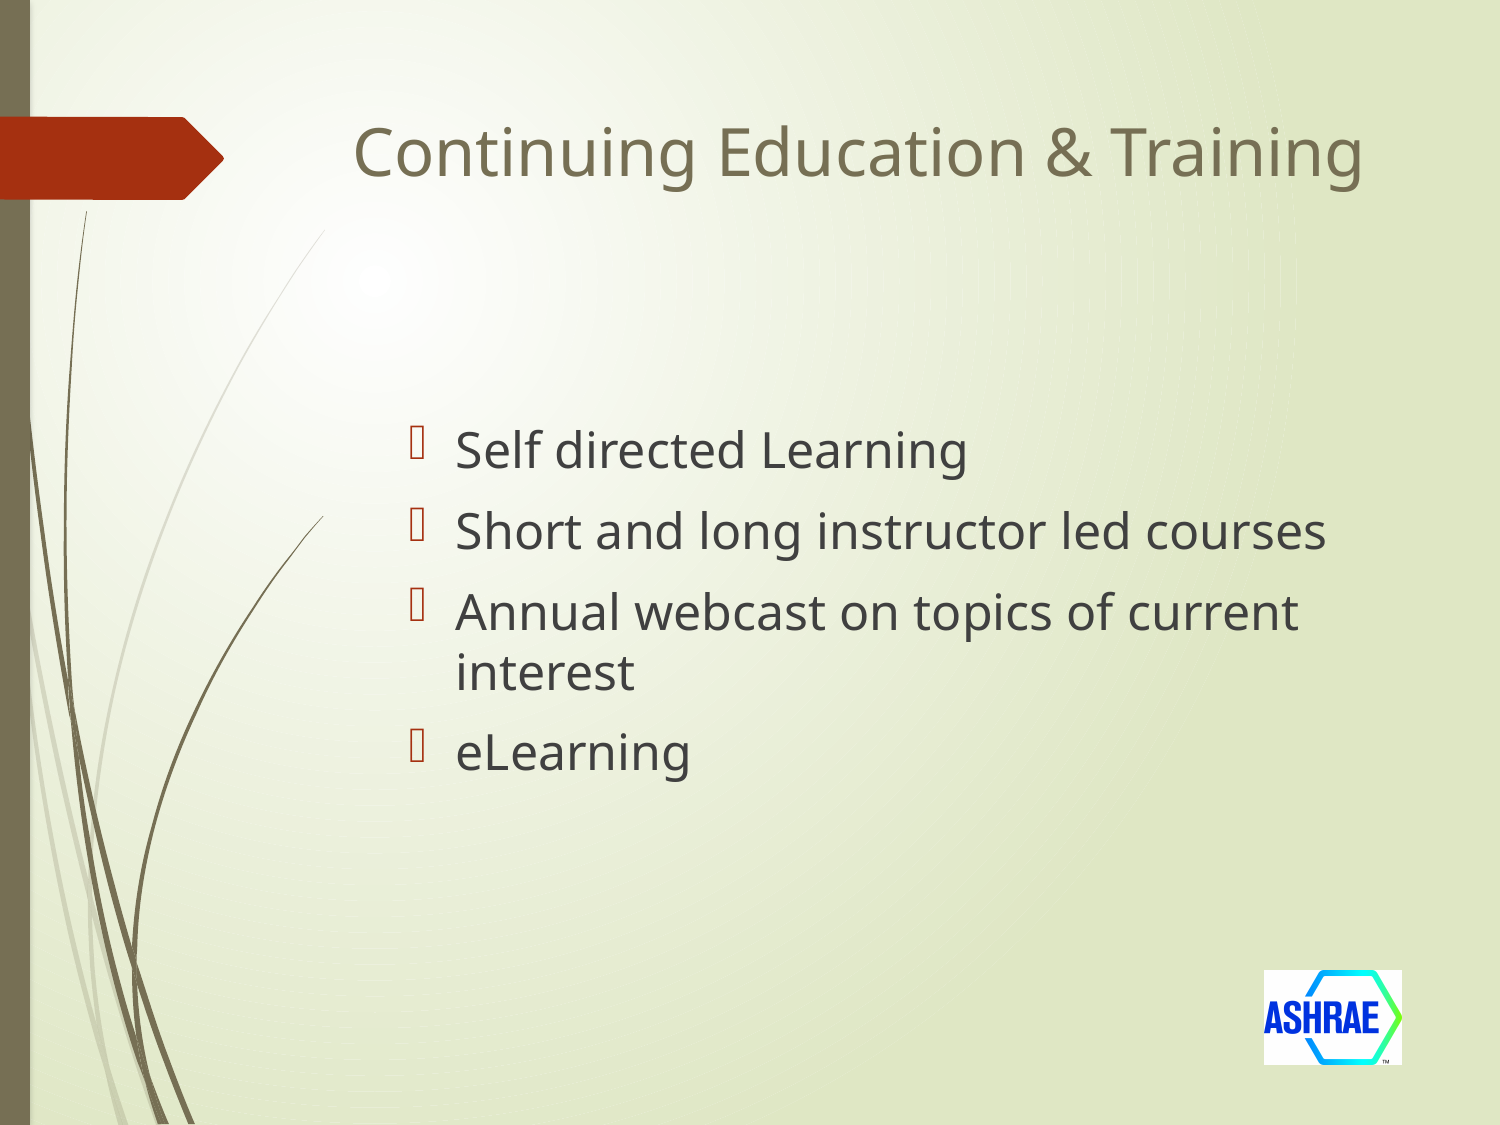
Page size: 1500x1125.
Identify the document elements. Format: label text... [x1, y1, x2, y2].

title Continuing Education & Training [319, 102, 1400, 313]
list Self directed Learning Short and long instructor led courses Annual webcast on topics of current interest eLearning [318, 350, 1400, 970]
picture [1264, 970, 1402, 1066]
